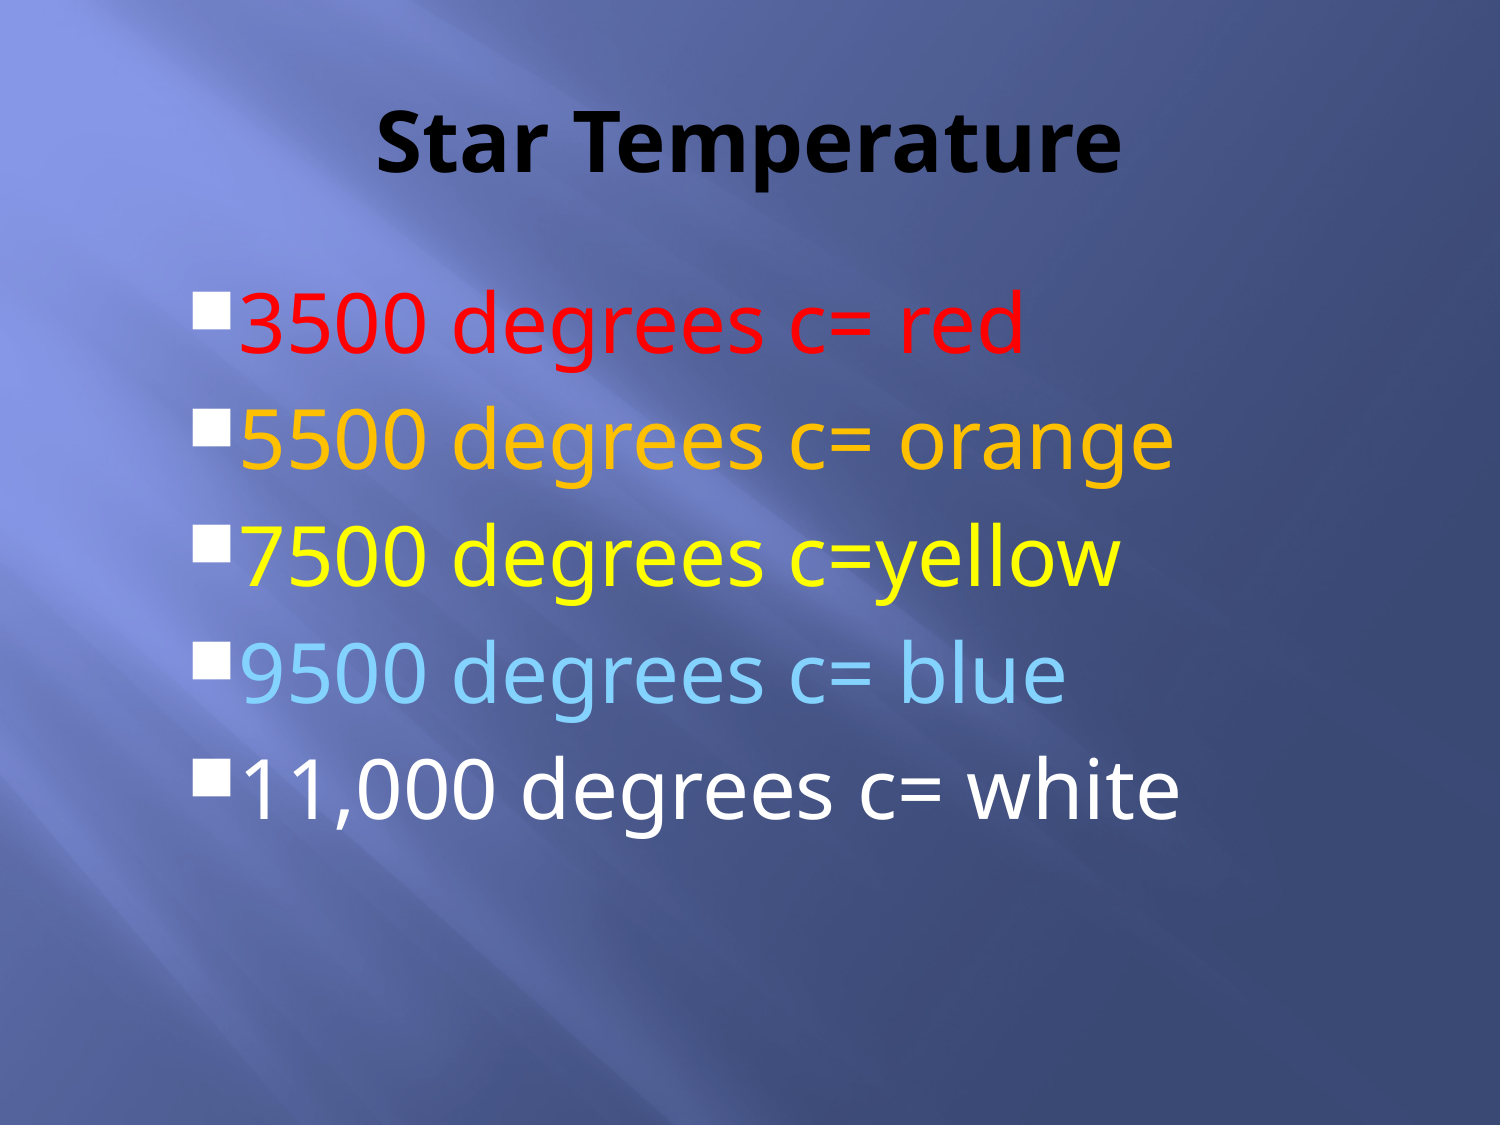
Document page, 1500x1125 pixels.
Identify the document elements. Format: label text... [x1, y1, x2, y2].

list 3500 degrees c= red 5500 degrees c= orange 7500 degrees c=yellow 9500 degrees c= blue 11,000 degrees c= white [75, 262, 1425, 1035]
title Star Temperature [75, 45, 1425, 233]
